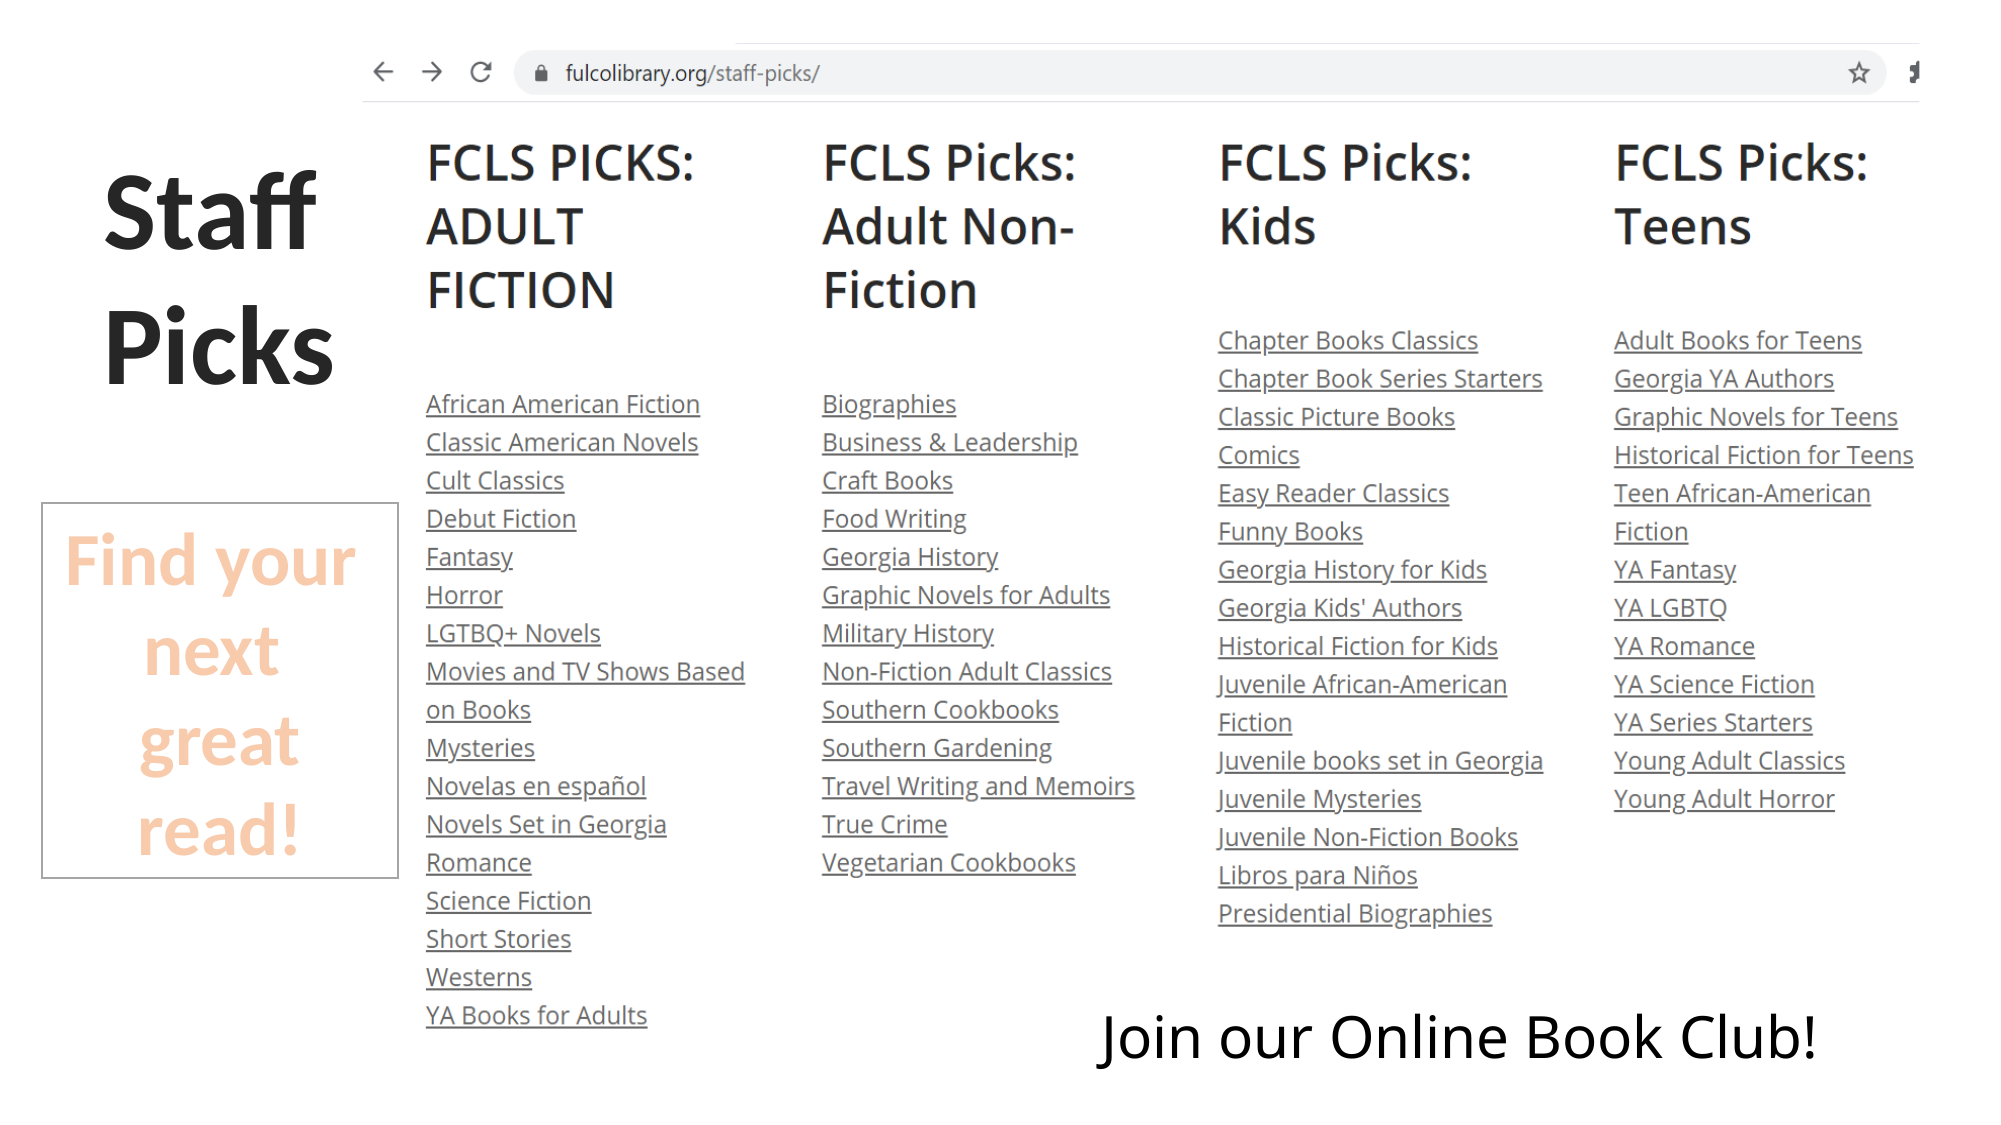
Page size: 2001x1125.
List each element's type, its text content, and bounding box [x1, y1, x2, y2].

picture [362, 43, 1920, 1044]
text_box Find your next great read! [41, 502, 362, 879]
text_box Staff Picks [88, 129, 353, 415]
text_box Join our Online Book Club! [984, 992, 1935, 1078]
